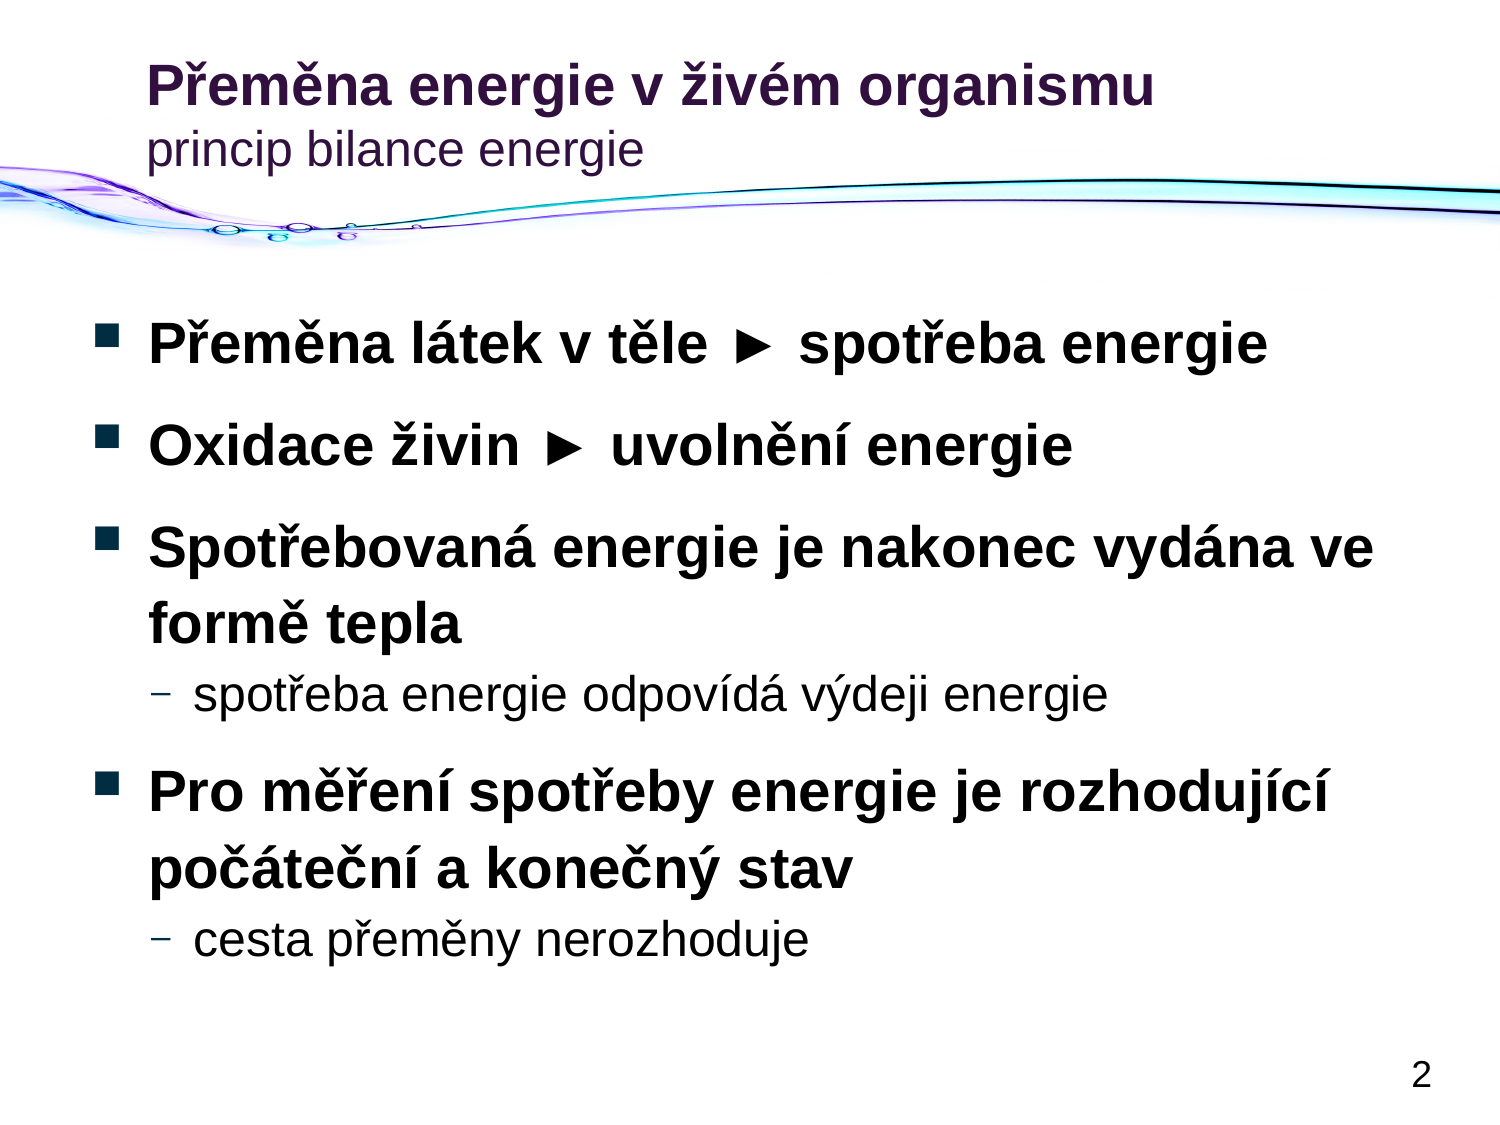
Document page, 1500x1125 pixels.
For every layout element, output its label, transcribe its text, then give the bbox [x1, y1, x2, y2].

picture [0, 112, 1500, 299]
slide_number 2 [1096, 1042, 1447, 1103]
list Přeměna látek v těle ► spotřeba energie Oxidace živin ► uvolnění energie Spotřebovaná energie je nakonec vydána ve formě tepla spotřeba energie odpovídá výdeji energie Pro měření spotřeby energie je rozhodující počáteční a konečný stav cesta přeměny nerozhoduje [76, 290, 1459, 1047]
title Přeměna energie v živém organismu princip bilance energie [130, 26, 1424, 185]
